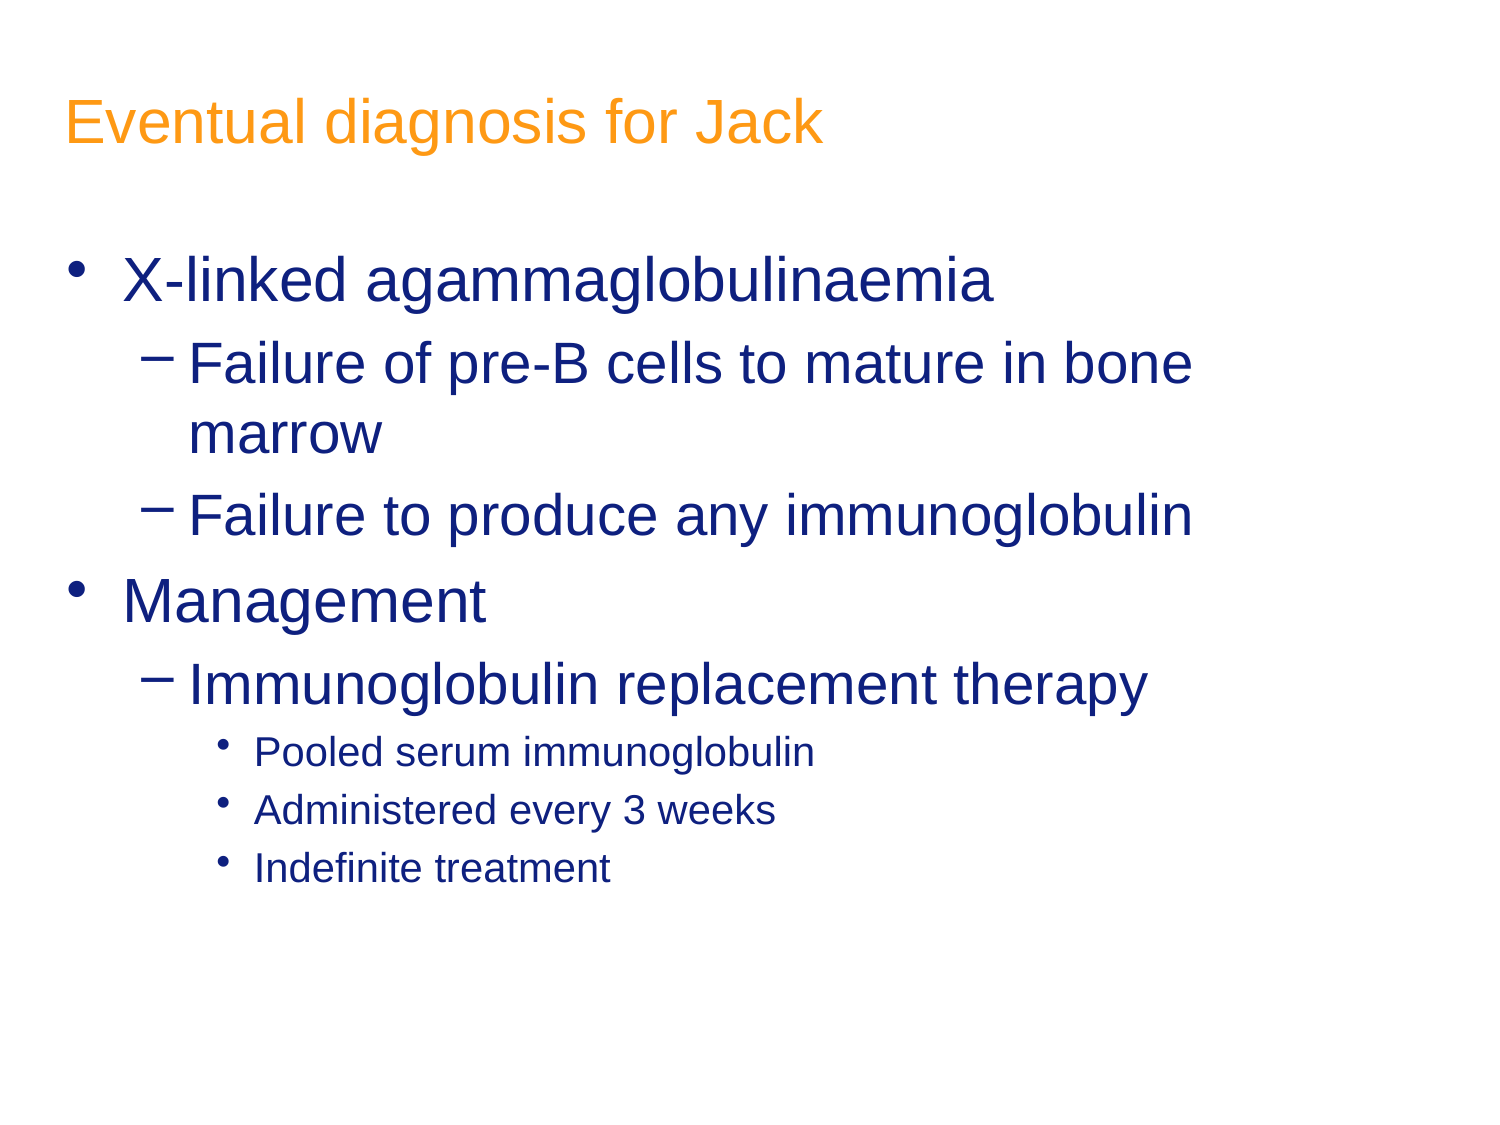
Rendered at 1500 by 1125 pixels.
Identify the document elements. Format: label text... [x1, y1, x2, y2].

list X-linked agammaglobulinaemia Failure of pre-B cells to mature in bone marrow Failure to produce any immunoglobulin Management Immunoglobulin replacement therapy Pooled serum immunoglobulin Administered every 3 weeks Indefinite treatment [51, 230, 1412, 1024]
title Eventual diagnosis for Jack [48, 27, 1412, 209]
